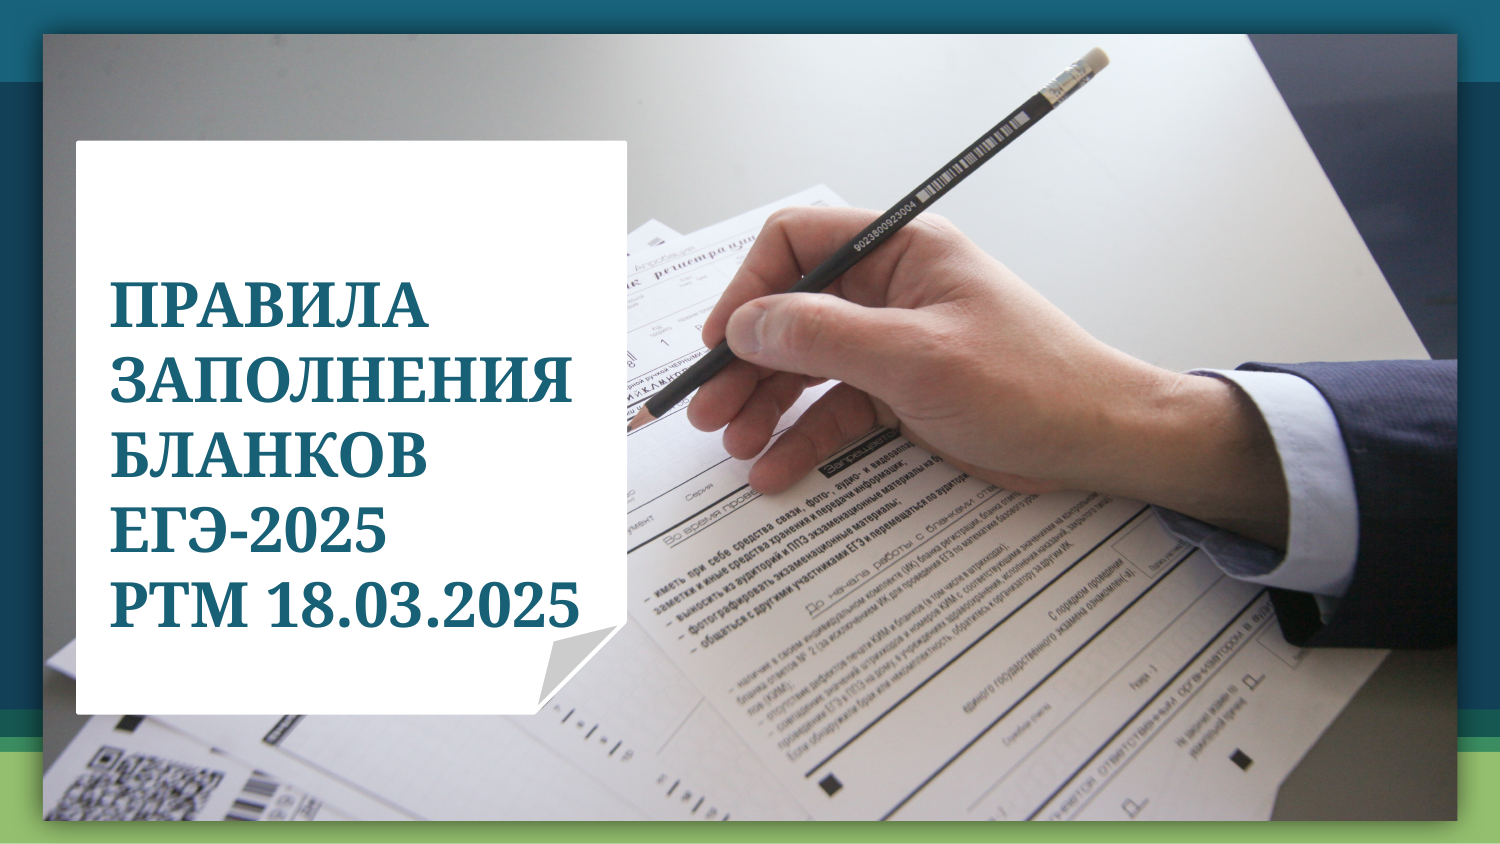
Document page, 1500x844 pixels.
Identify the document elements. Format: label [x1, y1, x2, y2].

picture [42, 34, 1458, 821]
